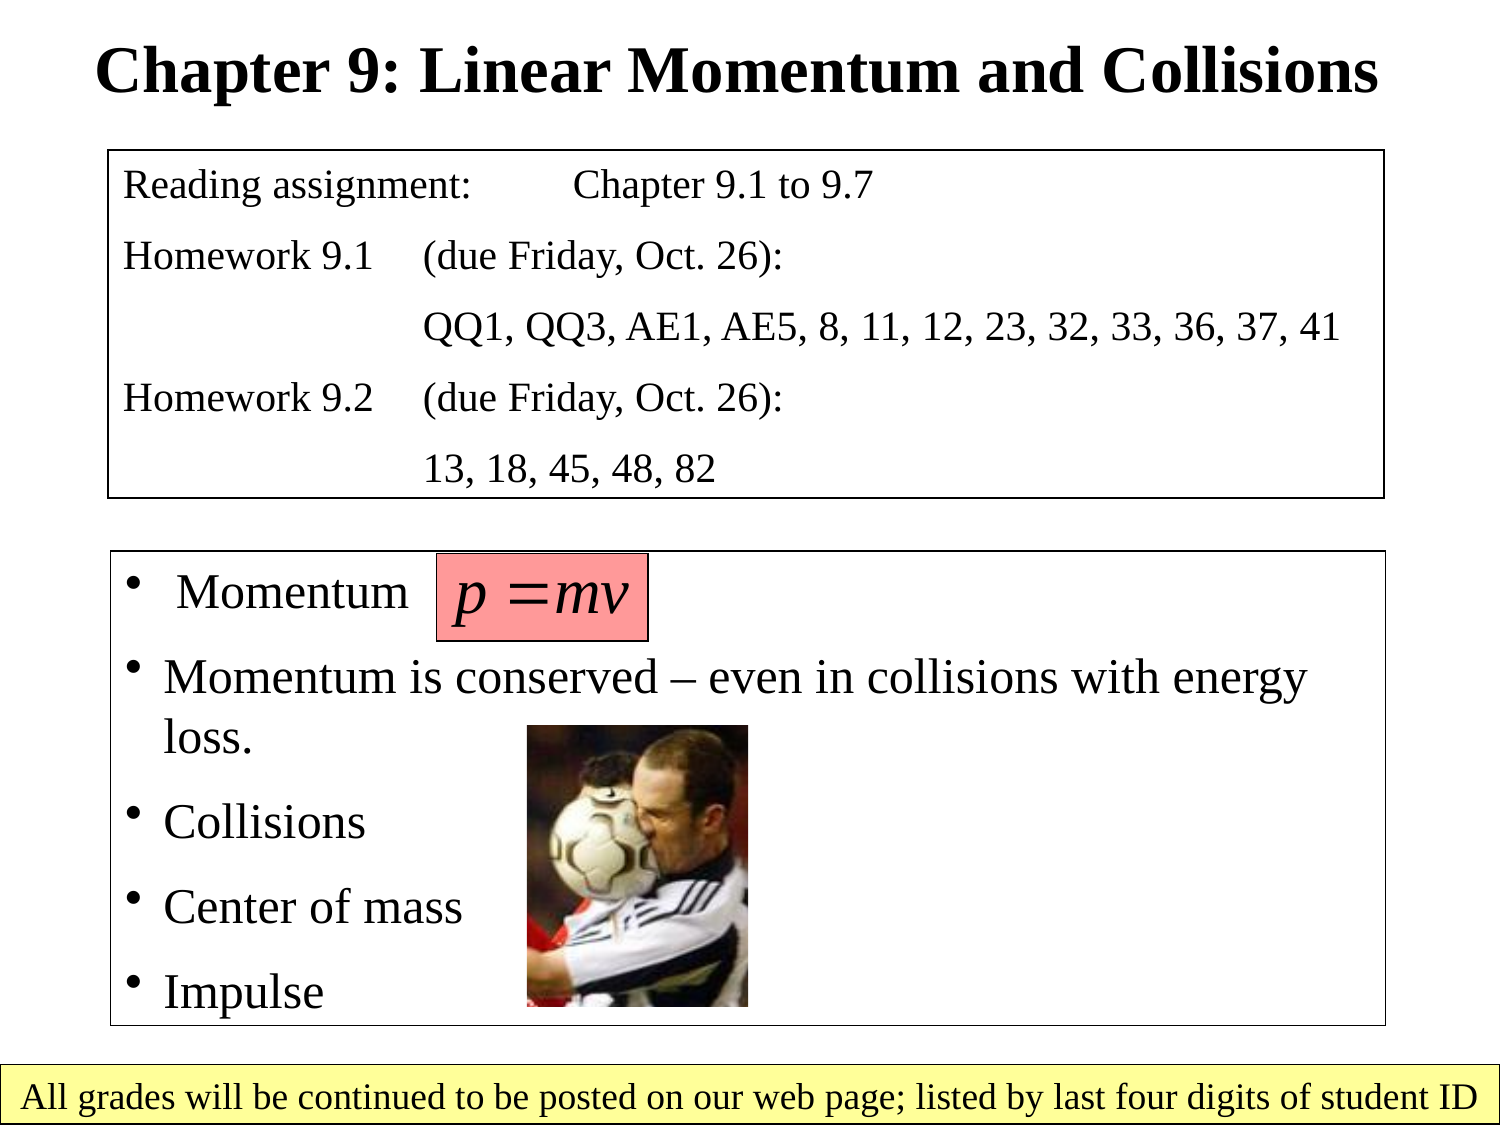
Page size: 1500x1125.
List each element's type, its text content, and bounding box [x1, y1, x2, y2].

text_box Chapter 9: Linear Momentum and Collisions [54, 18, 1422, 114]
text_box Reading assignment: Chapter 9.1 to 9.7 Homework 9.1 (due Friday, Oct. 26): QQ1, QQ3, AE1, AE5, 8, 11, 12, 23, 32, 33, 36, 37, 41 Homework 9.2 (due Friday, Oct. 26): 13, 18, 45, 48, 82 [108, 149, 1385, 499]
text_box All grades will be continued to be posted on our web page; listed by last four digits of student ID [0, 1064, 1500, 1125]
picture [526, 724, 749, 1007]
text_box Momentum Momentum is conserved – even in collisions with energy loss. Collisions Center of mass Impulse [110, 550, 1386, 1026]
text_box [436, 553, 648, 641]
